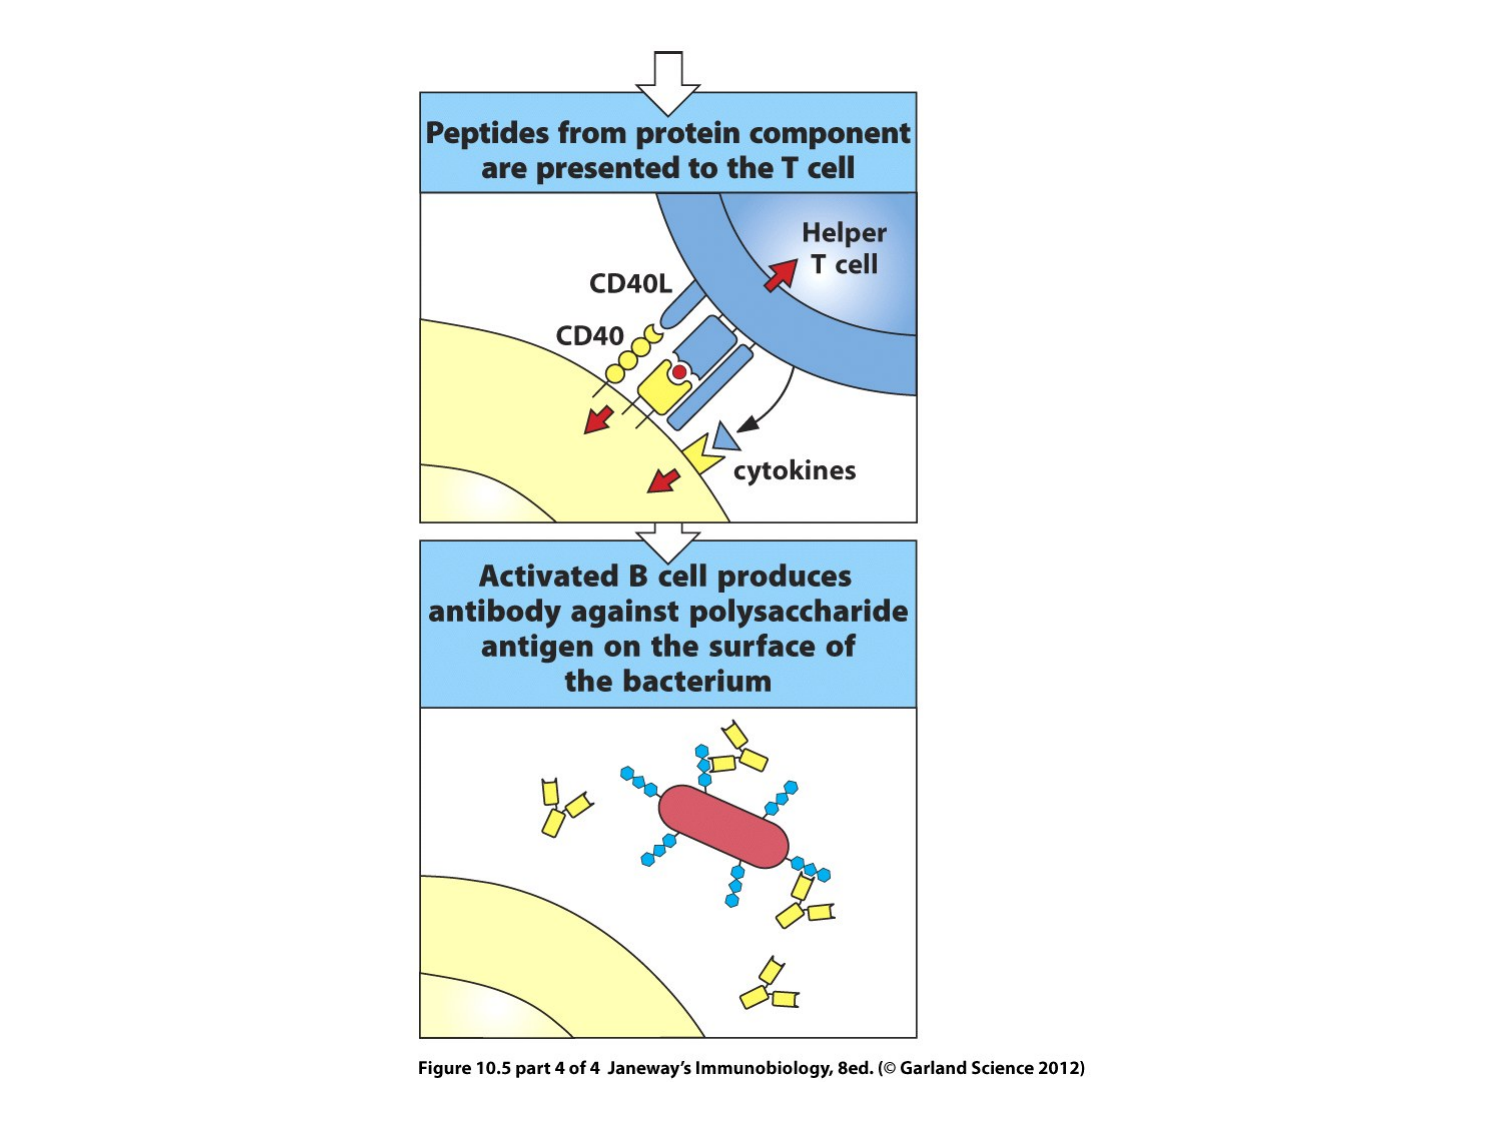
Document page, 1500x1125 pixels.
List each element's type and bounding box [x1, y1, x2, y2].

picture [410, 45, 1091, 1082]
